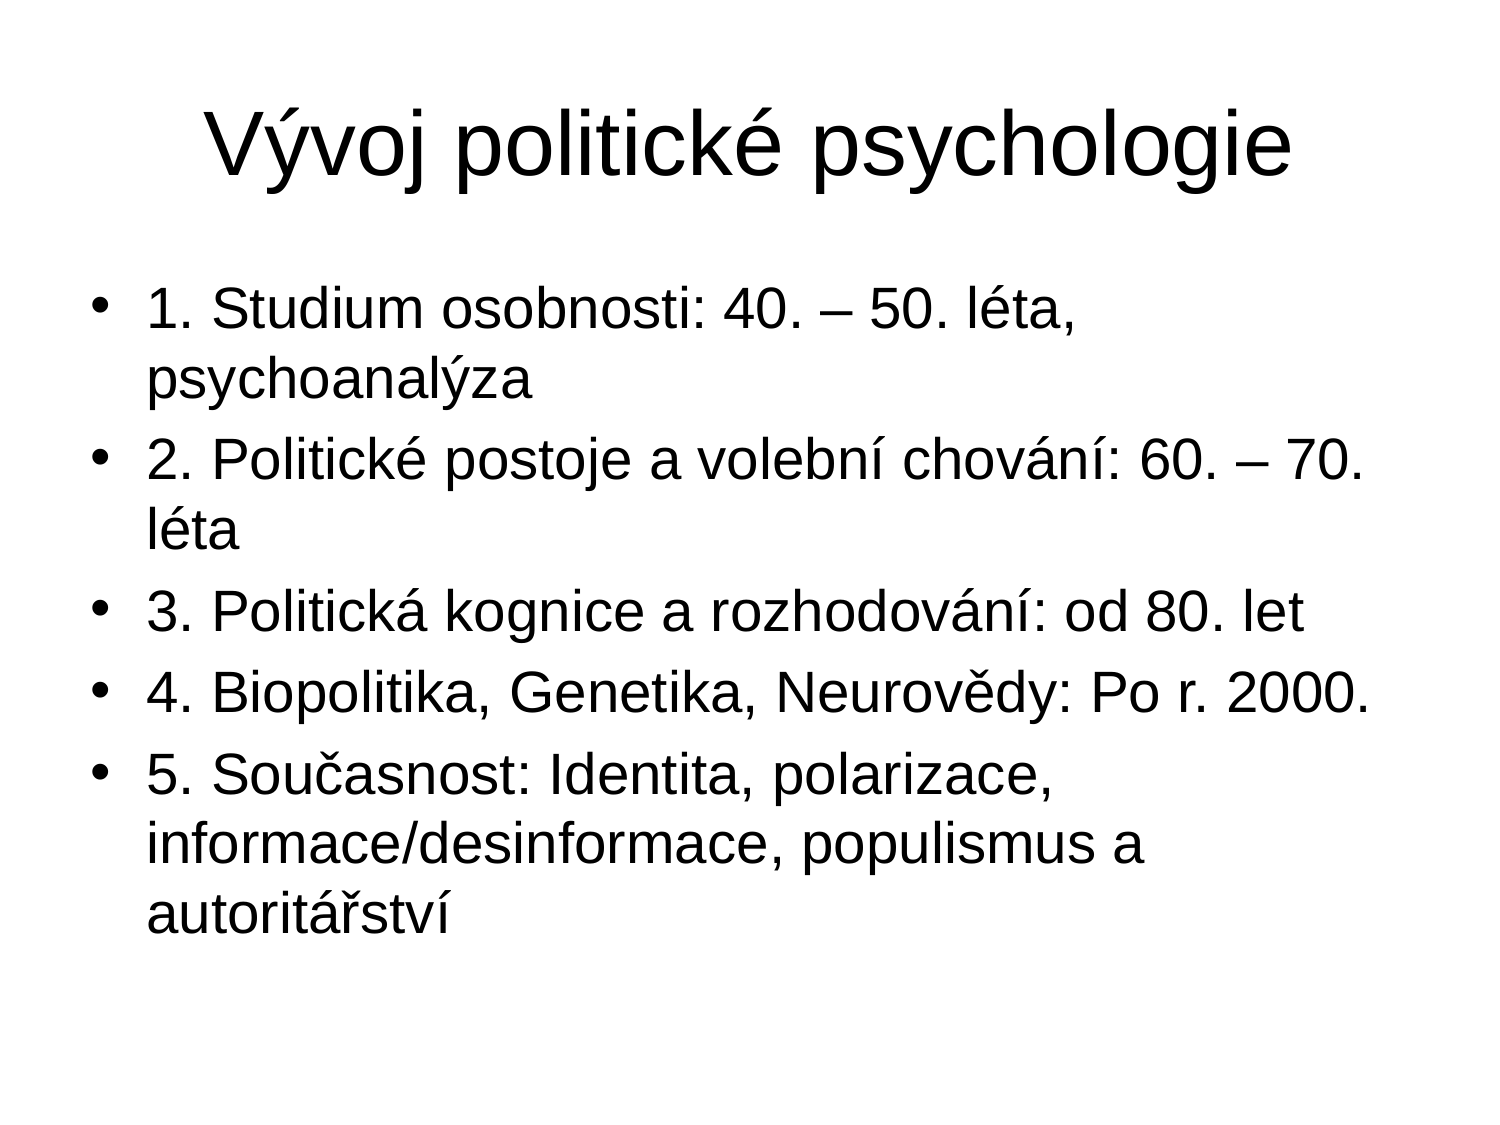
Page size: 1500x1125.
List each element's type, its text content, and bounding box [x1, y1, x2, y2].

title Vývoj politické psychologie [75, 45, 1425, 233]
list 1. Studium osobnosti: 40. – 50. léta, psychoanalýza 2. Politické postoje a volební chování: 60. – 70. léta 3. Politická kognice a rozhodování: od 80. let 4. Biopolitika, Genetika, Neurovědy: Po r. 2000. 5. Současnost: Identita, polarizace, informace/desinformace, populismus a autoritářství [75, 262, 1425, 1005]
